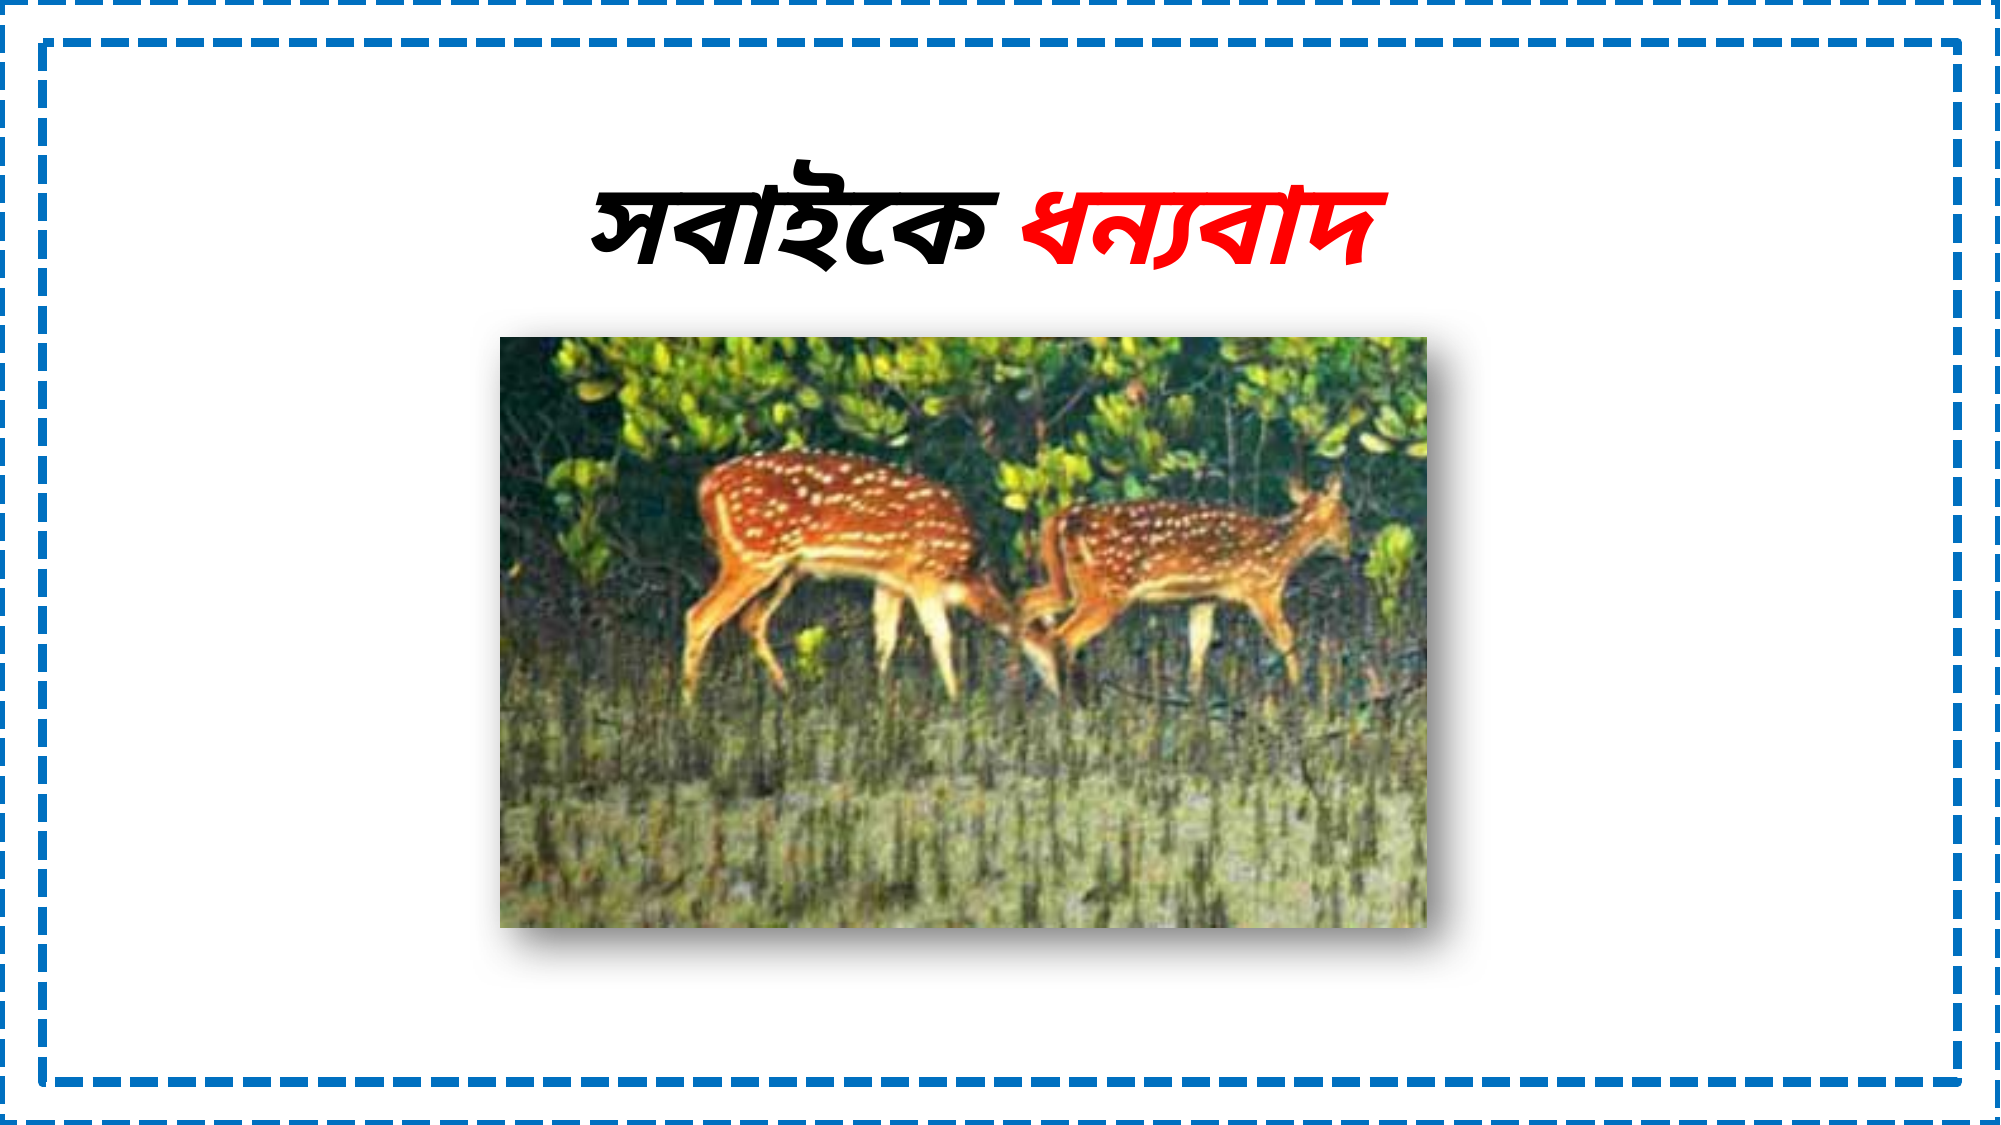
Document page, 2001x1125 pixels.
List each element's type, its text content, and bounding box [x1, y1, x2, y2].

text_box [0, 0, 2000, 1125]
picture [499, 337, 1427, 928]
title সবাইকে ধন্যবাদ [562, 125, 1388, 313]
